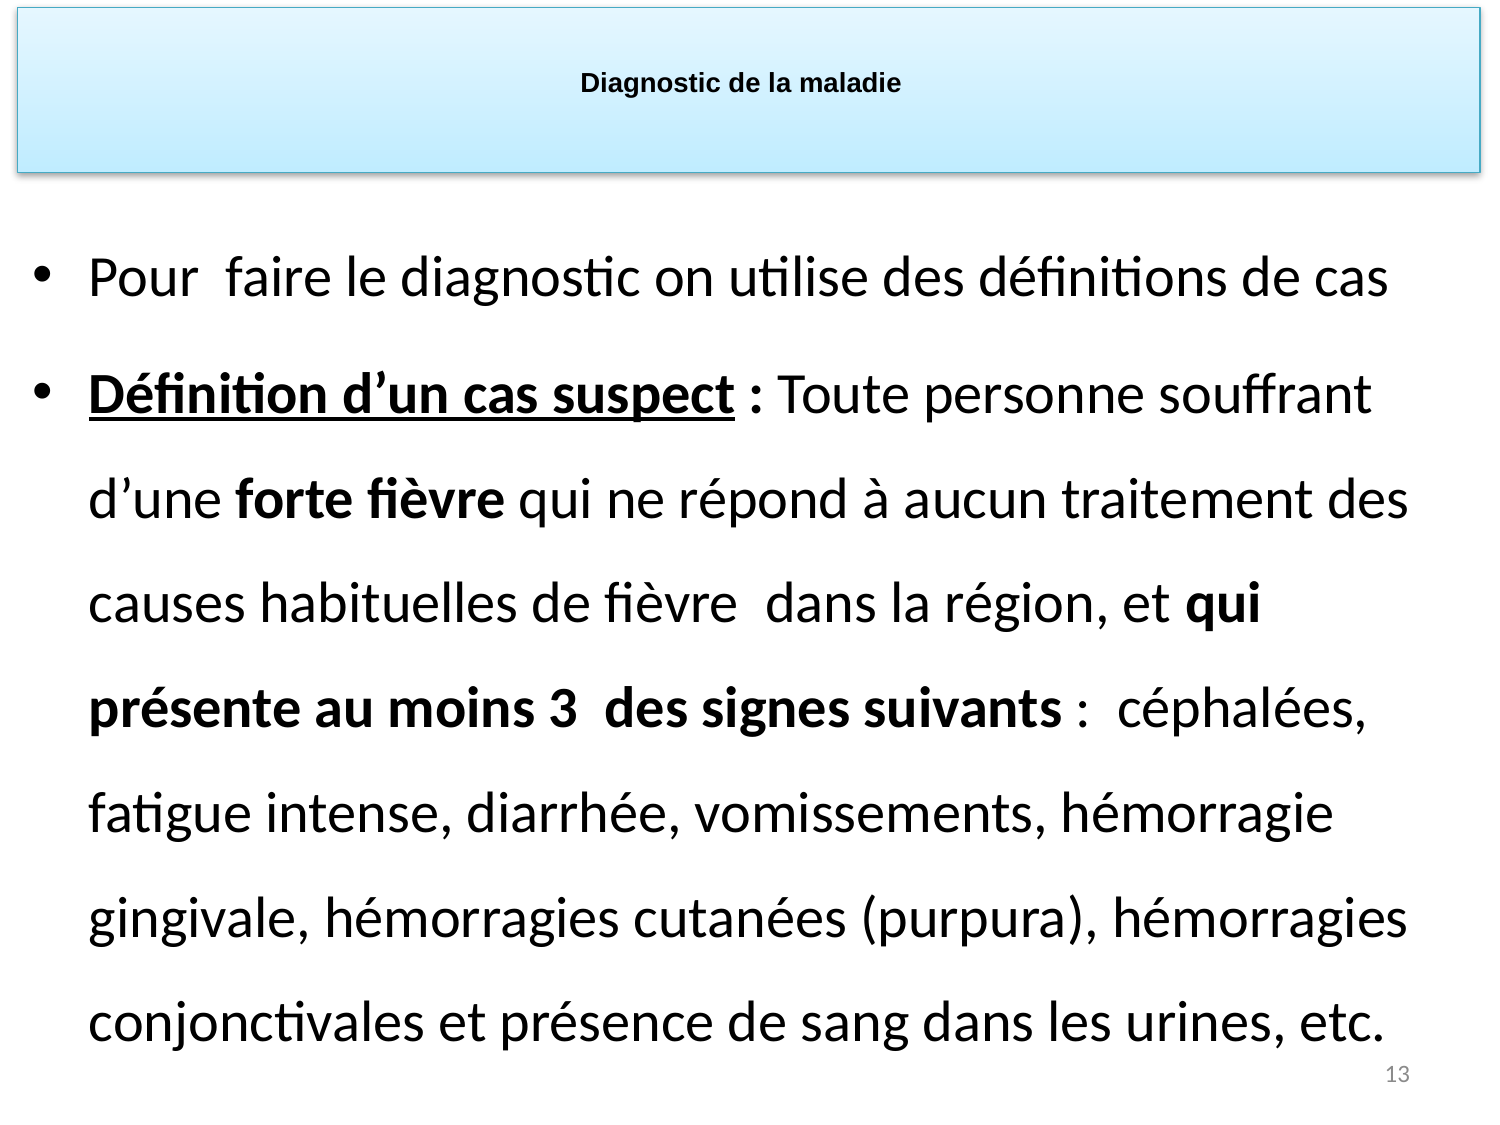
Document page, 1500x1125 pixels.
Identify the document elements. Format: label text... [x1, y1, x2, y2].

list Pour faire le diagnostic on utilise des définitions de cas Définition d’un cas suspect : Toute personne souffrant d’une forte fièvre qui ne répond à aucun traitement des causes habituelles de fièvre dans la région, et qui présente au moins 3 des signes suivants : céphalées, fatigue intense, diarrhée, vomissements, hémorragie gingivale, hémorragies cutanées (purpura), hémorragies conjonctivales et présence de sang dans les urines, etc. [17, 196, 1500, 1106]
title Diagnostic de la maladie [17, 7, 1481, 173]
slide_number 13 [1074, 1042, 1425, 1103]
